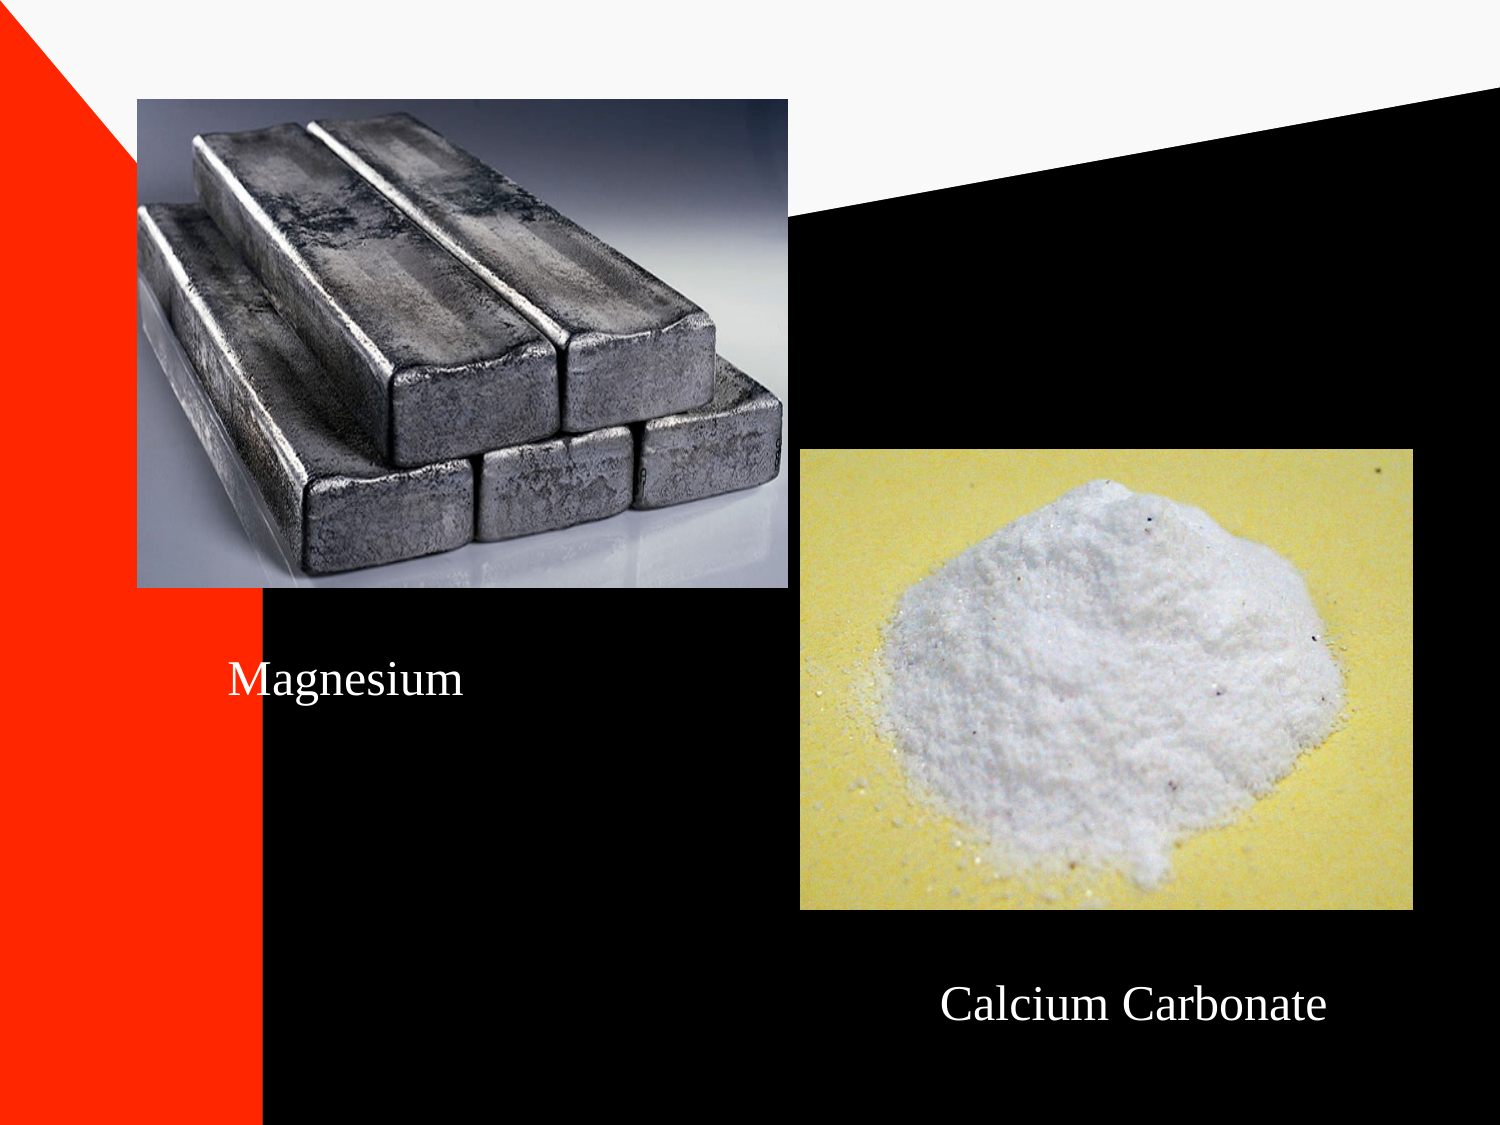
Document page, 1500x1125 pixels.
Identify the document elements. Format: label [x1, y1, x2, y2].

picture [137, 99, 788, 588]
text_box [0, 0, 1500, 1125]
picture [799, 449, 1413, 910]
